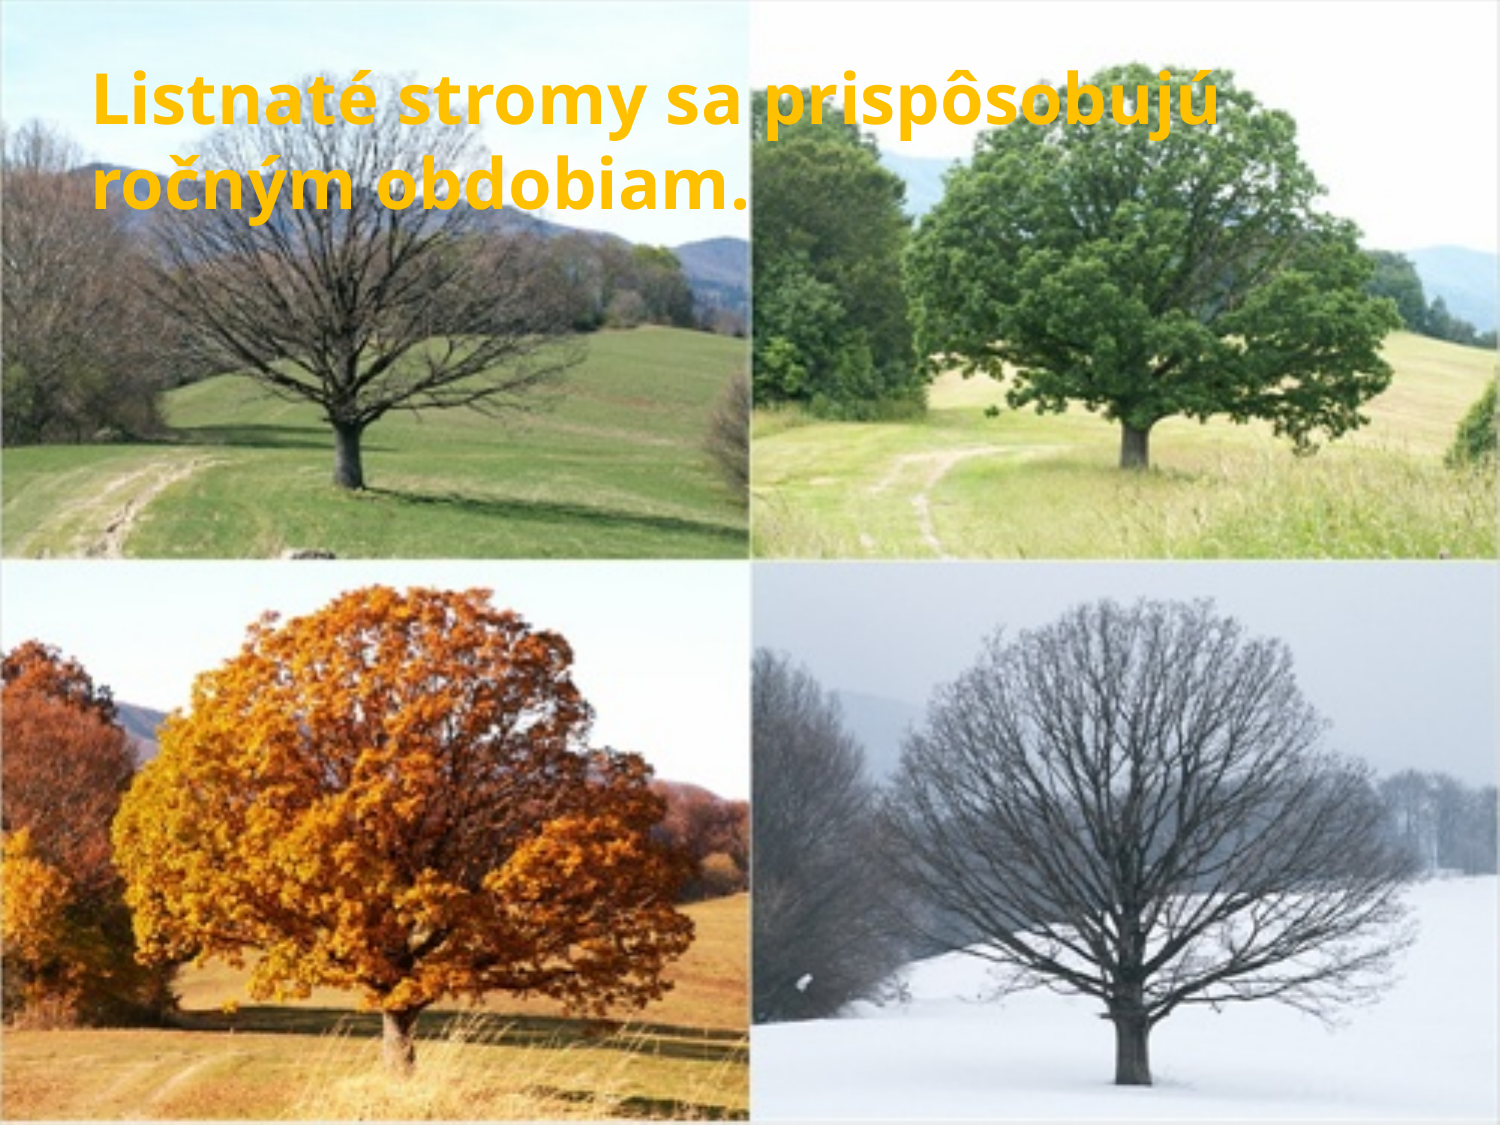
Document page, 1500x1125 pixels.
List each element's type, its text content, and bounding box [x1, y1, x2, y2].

title Listnaté stromy sa prispôsobujú ročným obdobiam. [75, 45, 1425, 233]
picture [0, 0, 1500, 1125]
